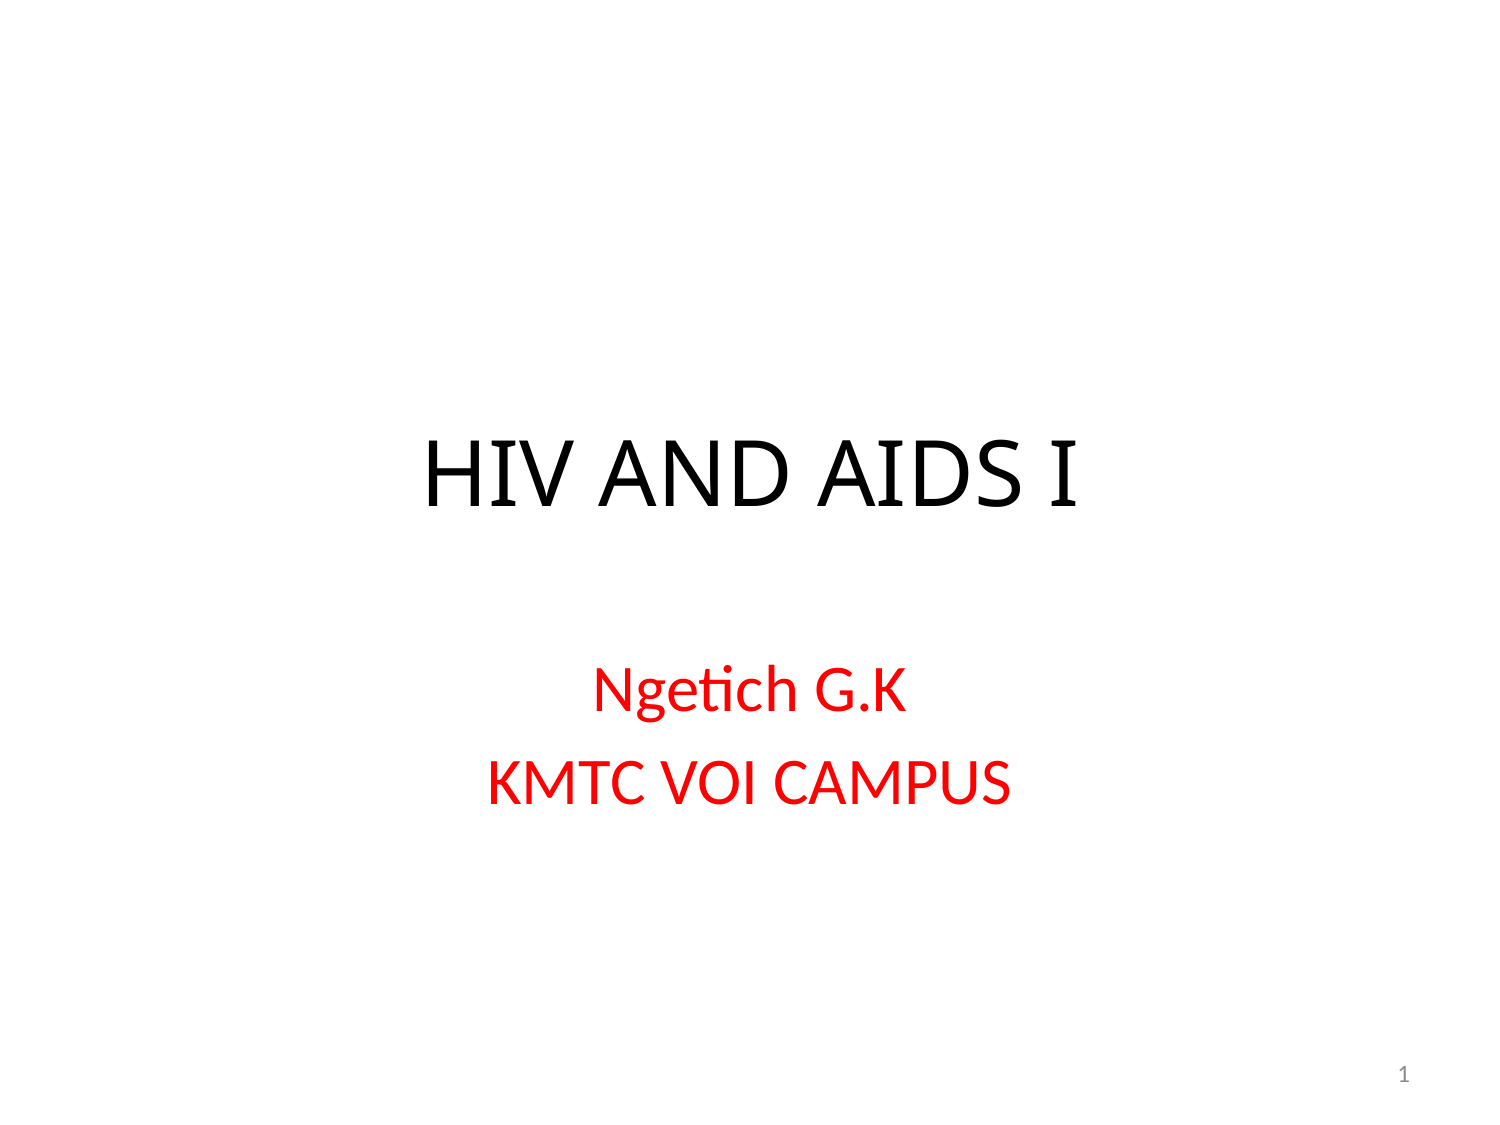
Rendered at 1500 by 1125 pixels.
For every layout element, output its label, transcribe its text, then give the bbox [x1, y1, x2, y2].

title HIV AND AIDS I [112, 349, 1388, 591]
slide_number 1 [1074, 1042, 1425, 1103]
subtitle Ngetich G.K KMTC VOI CAMPUS [225, 637, 1275, 925]
